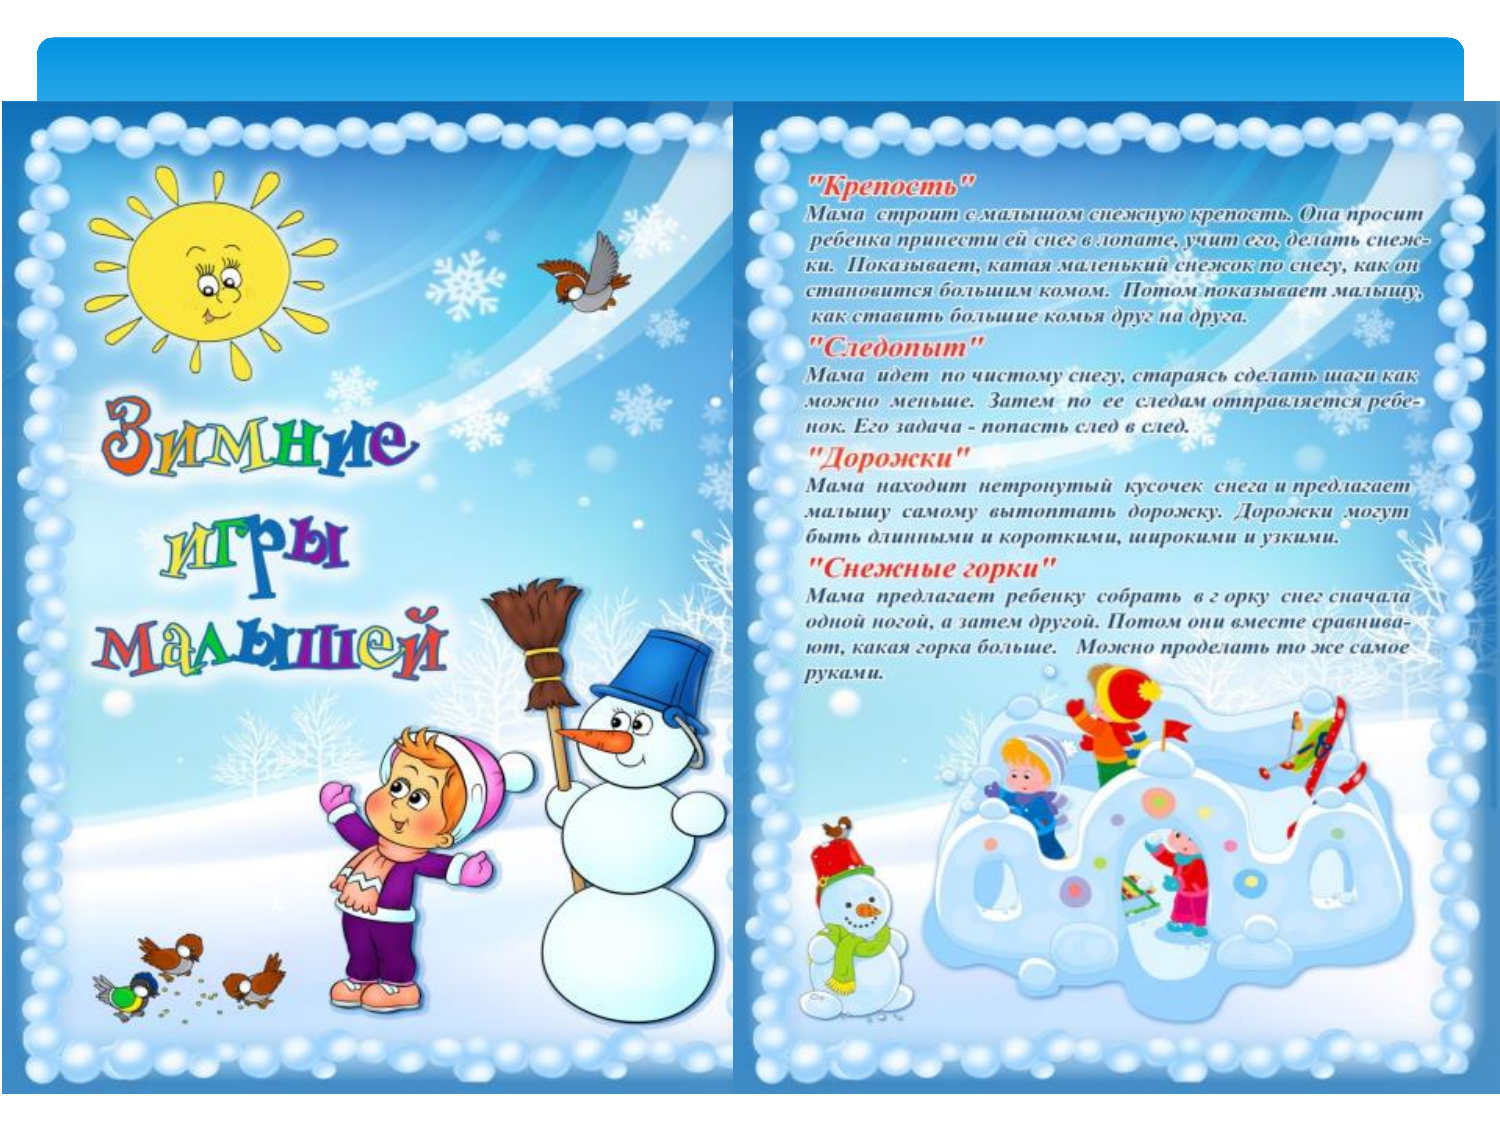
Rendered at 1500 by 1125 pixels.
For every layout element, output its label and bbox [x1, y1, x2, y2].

picture [2, 100, 1500, 1095]
